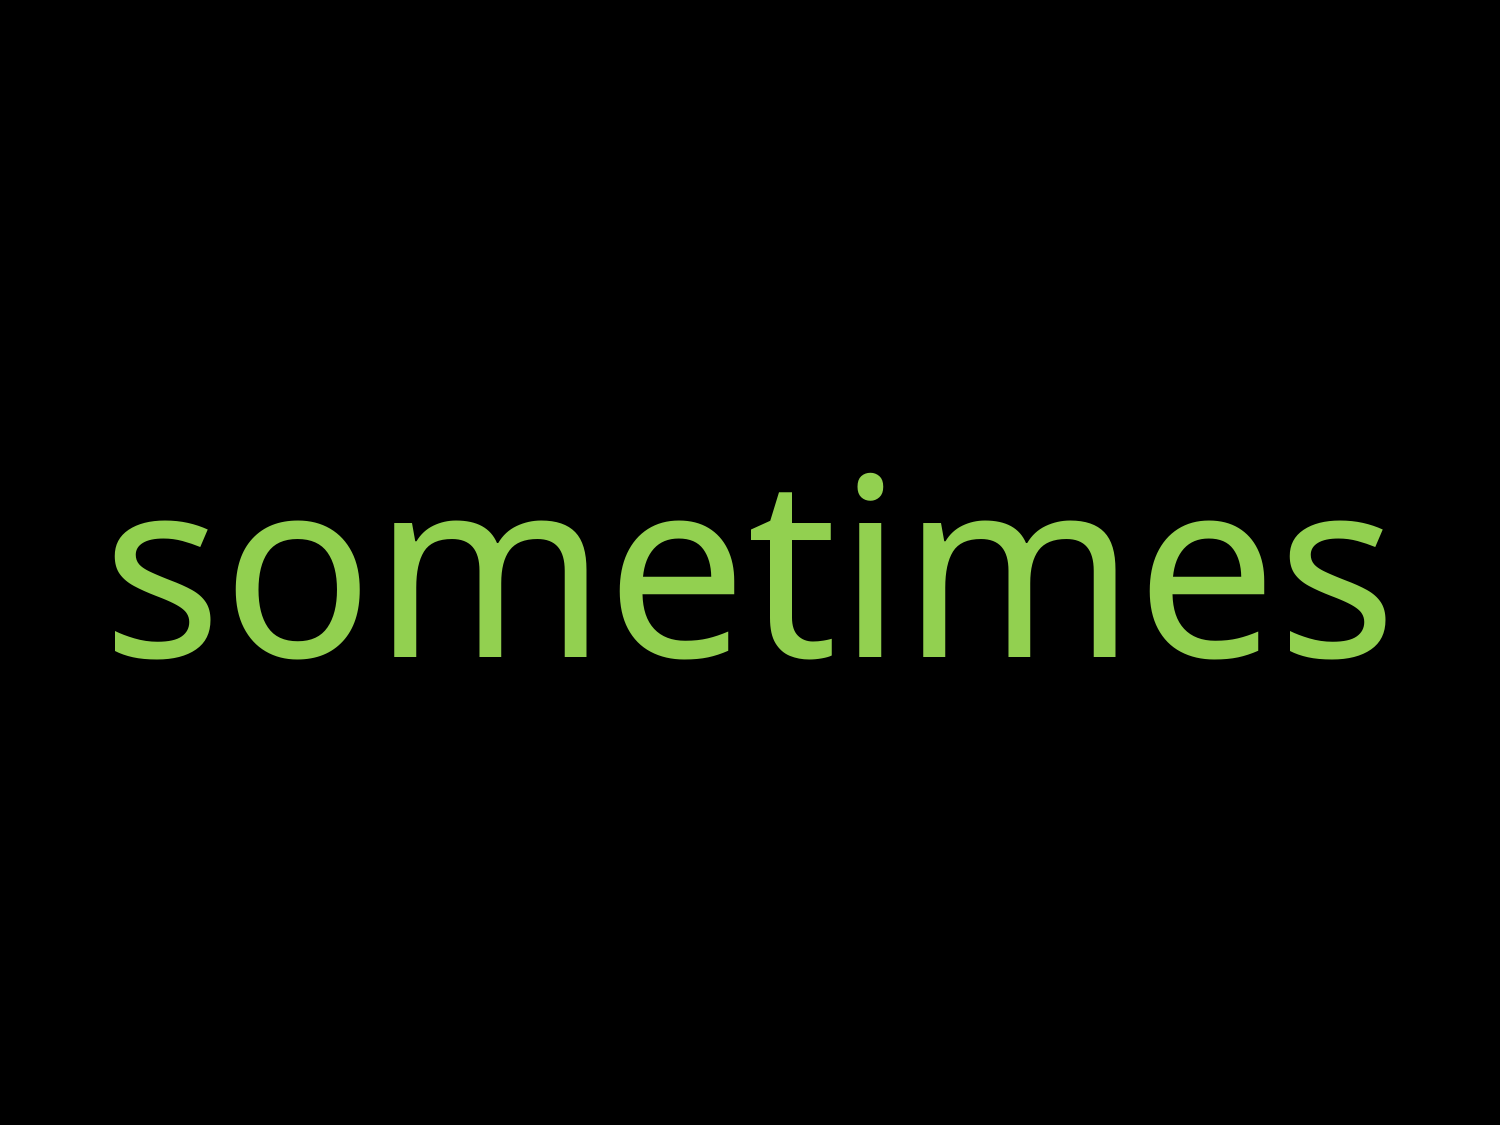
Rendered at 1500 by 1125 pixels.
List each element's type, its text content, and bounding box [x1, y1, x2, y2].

title sometimes [75, 45, 1425, 1071]
